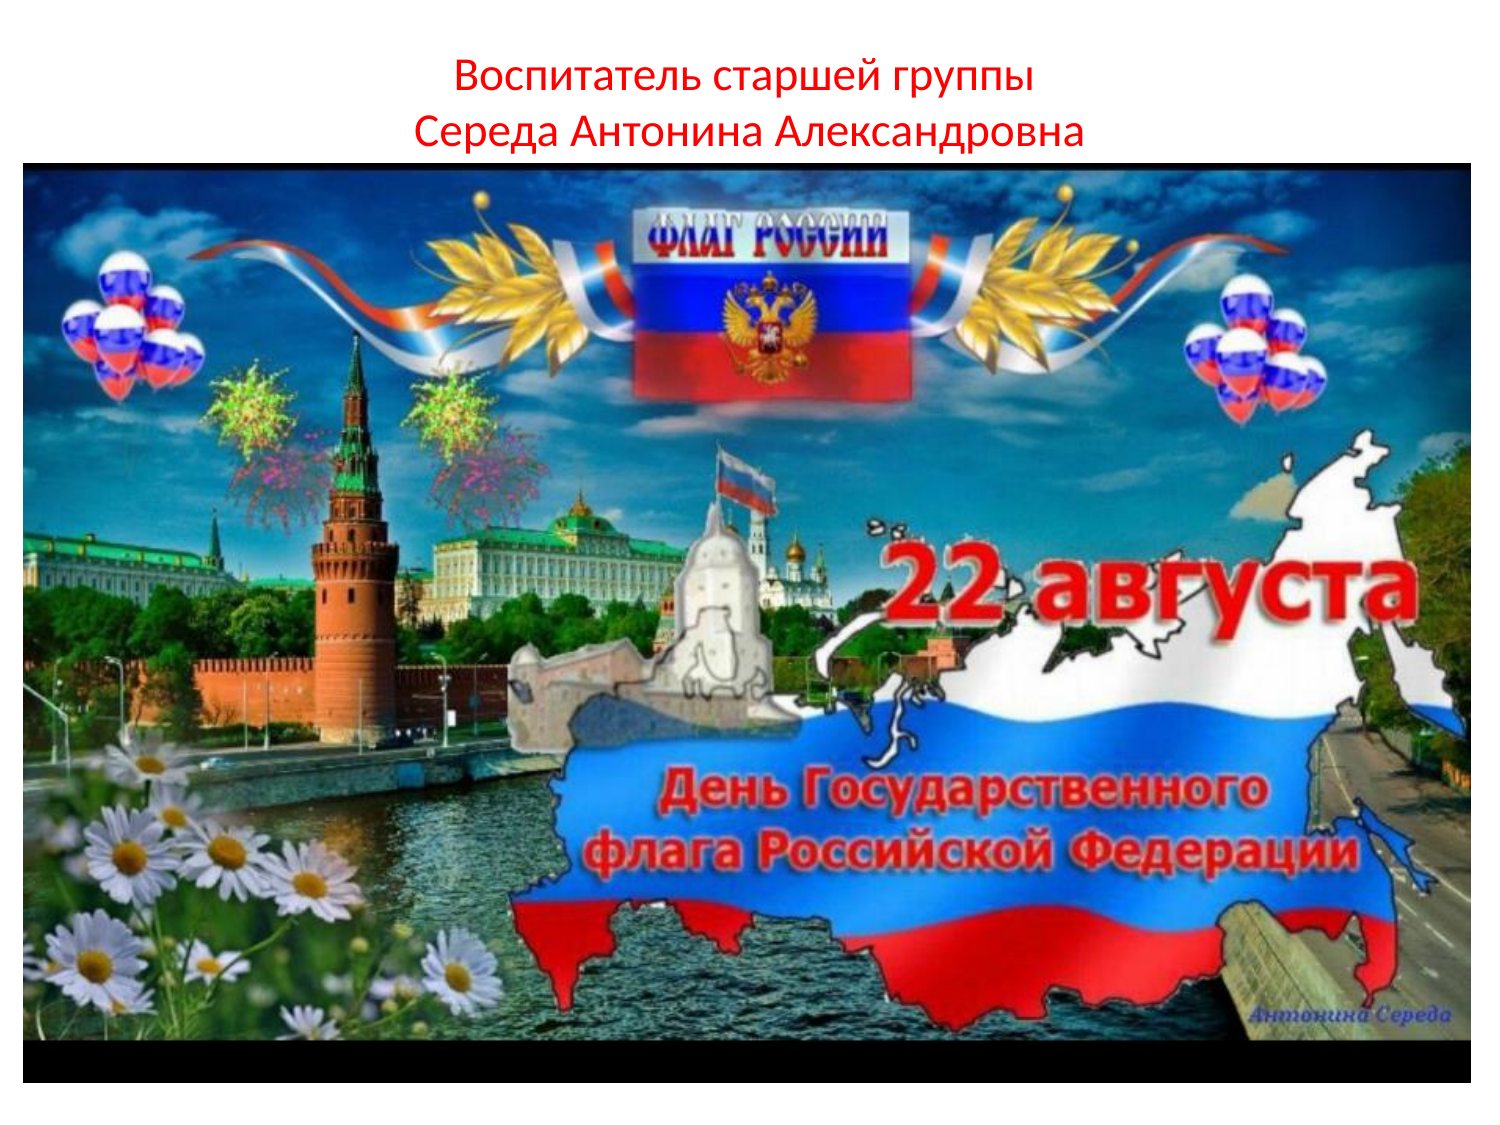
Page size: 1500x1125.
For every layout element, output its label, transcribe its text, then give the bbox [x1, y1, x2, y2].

title Воспитатель старшей группы Середа Антонина Александровна [75, 35, 1425, 162]
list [23, 163, 1471, 1083]
